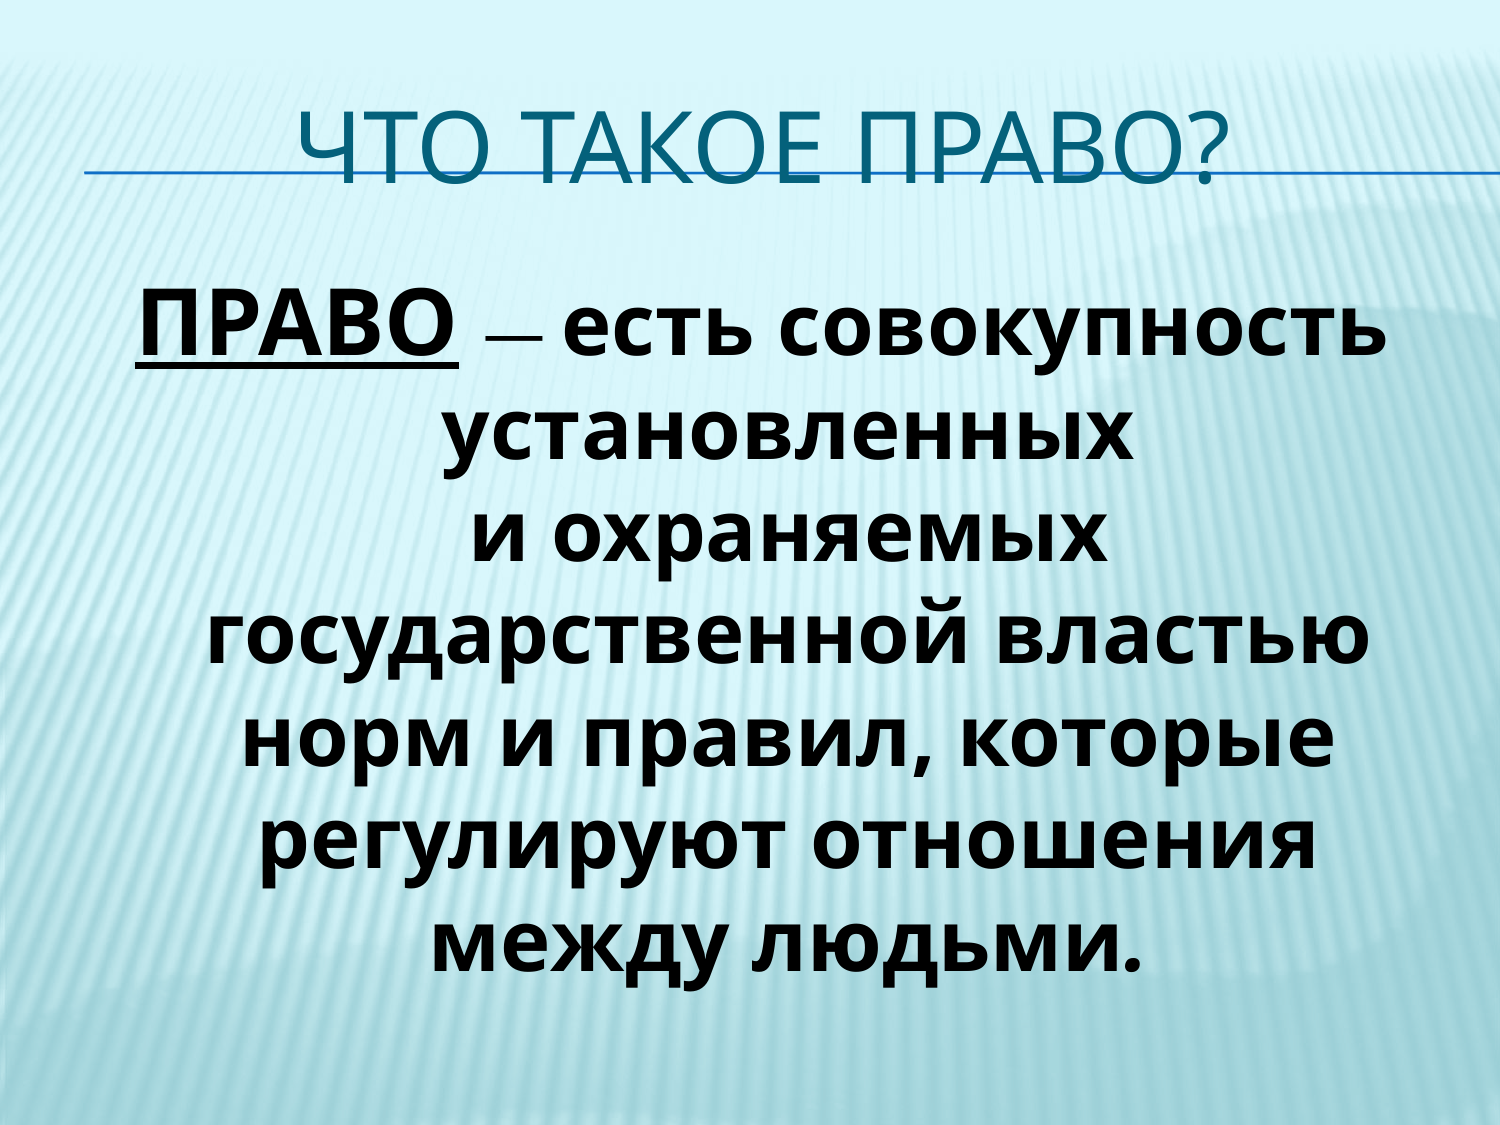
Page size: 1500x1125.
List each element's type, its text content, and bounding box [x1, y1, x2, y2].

title Что такое право? [50, 75, 1475, 213]
list ПРАВО — есть совокупность установленных и охраняемых государственной властью норм и правил, которые регулируют отношения между людьми. [50, 254, 1475, 998]
